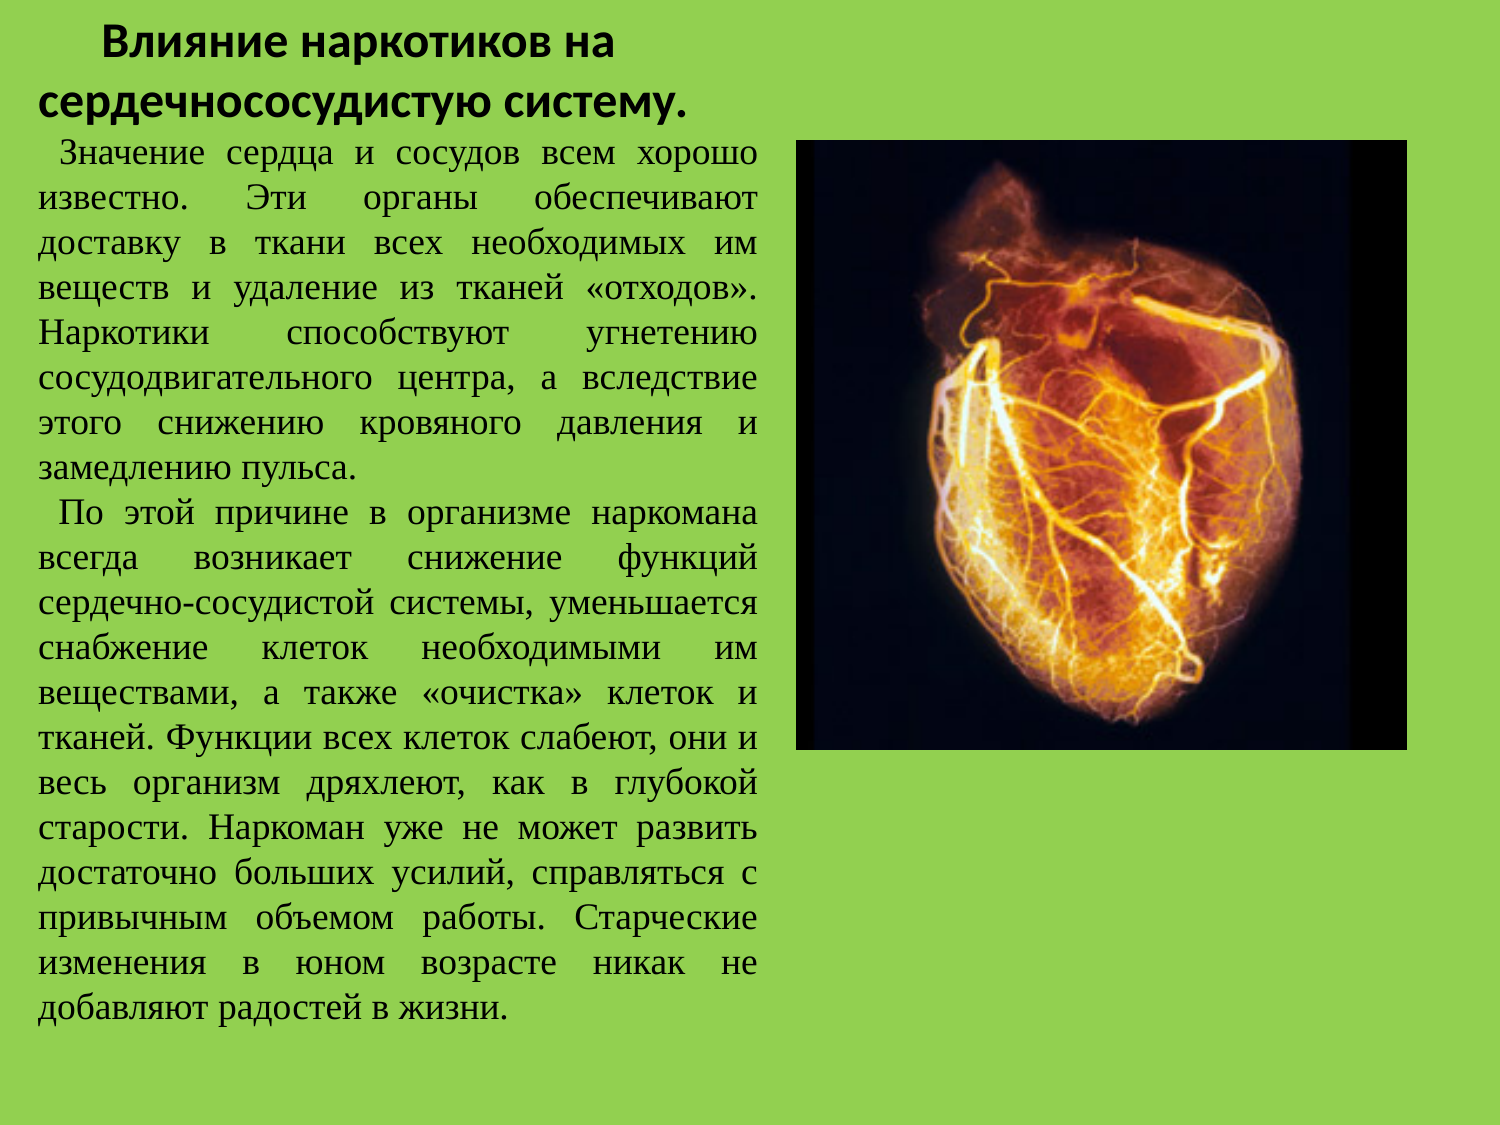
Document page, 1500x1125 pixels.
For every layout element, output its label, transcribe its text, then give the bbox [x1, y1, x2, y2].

text_box Влияние наркотиков на сердечнососудистую систему. Значение сердца и сосудов всем хорошо известно. Эти органы обеспечивают доставку в ткани всех необходимых им веществ и удаление из тканей «отходов». Наркотики способствуют угнетению сосудодвигательного центра, а вследствие этого снижению кровяного давления и замедлению пульса. По этой причине в организме наркомана всегда возникает снижение функций сердечно-сосудистой системы, уменьшается снабжение клеток необходимыми им веществами, а также «очистка» клеток и тканей. Функции всех клеток слабеют, они и весь организм дряхлеют, как в глубокой старости. Наркоман уже не может развить достаточно больших усилий, справляться с привычным объемом работы. Старческие изменения в юном возрасте никак не добавляют радостей в жизни. [23, 0, 774, 1125]
picture [796, 140, 1407, 751]
